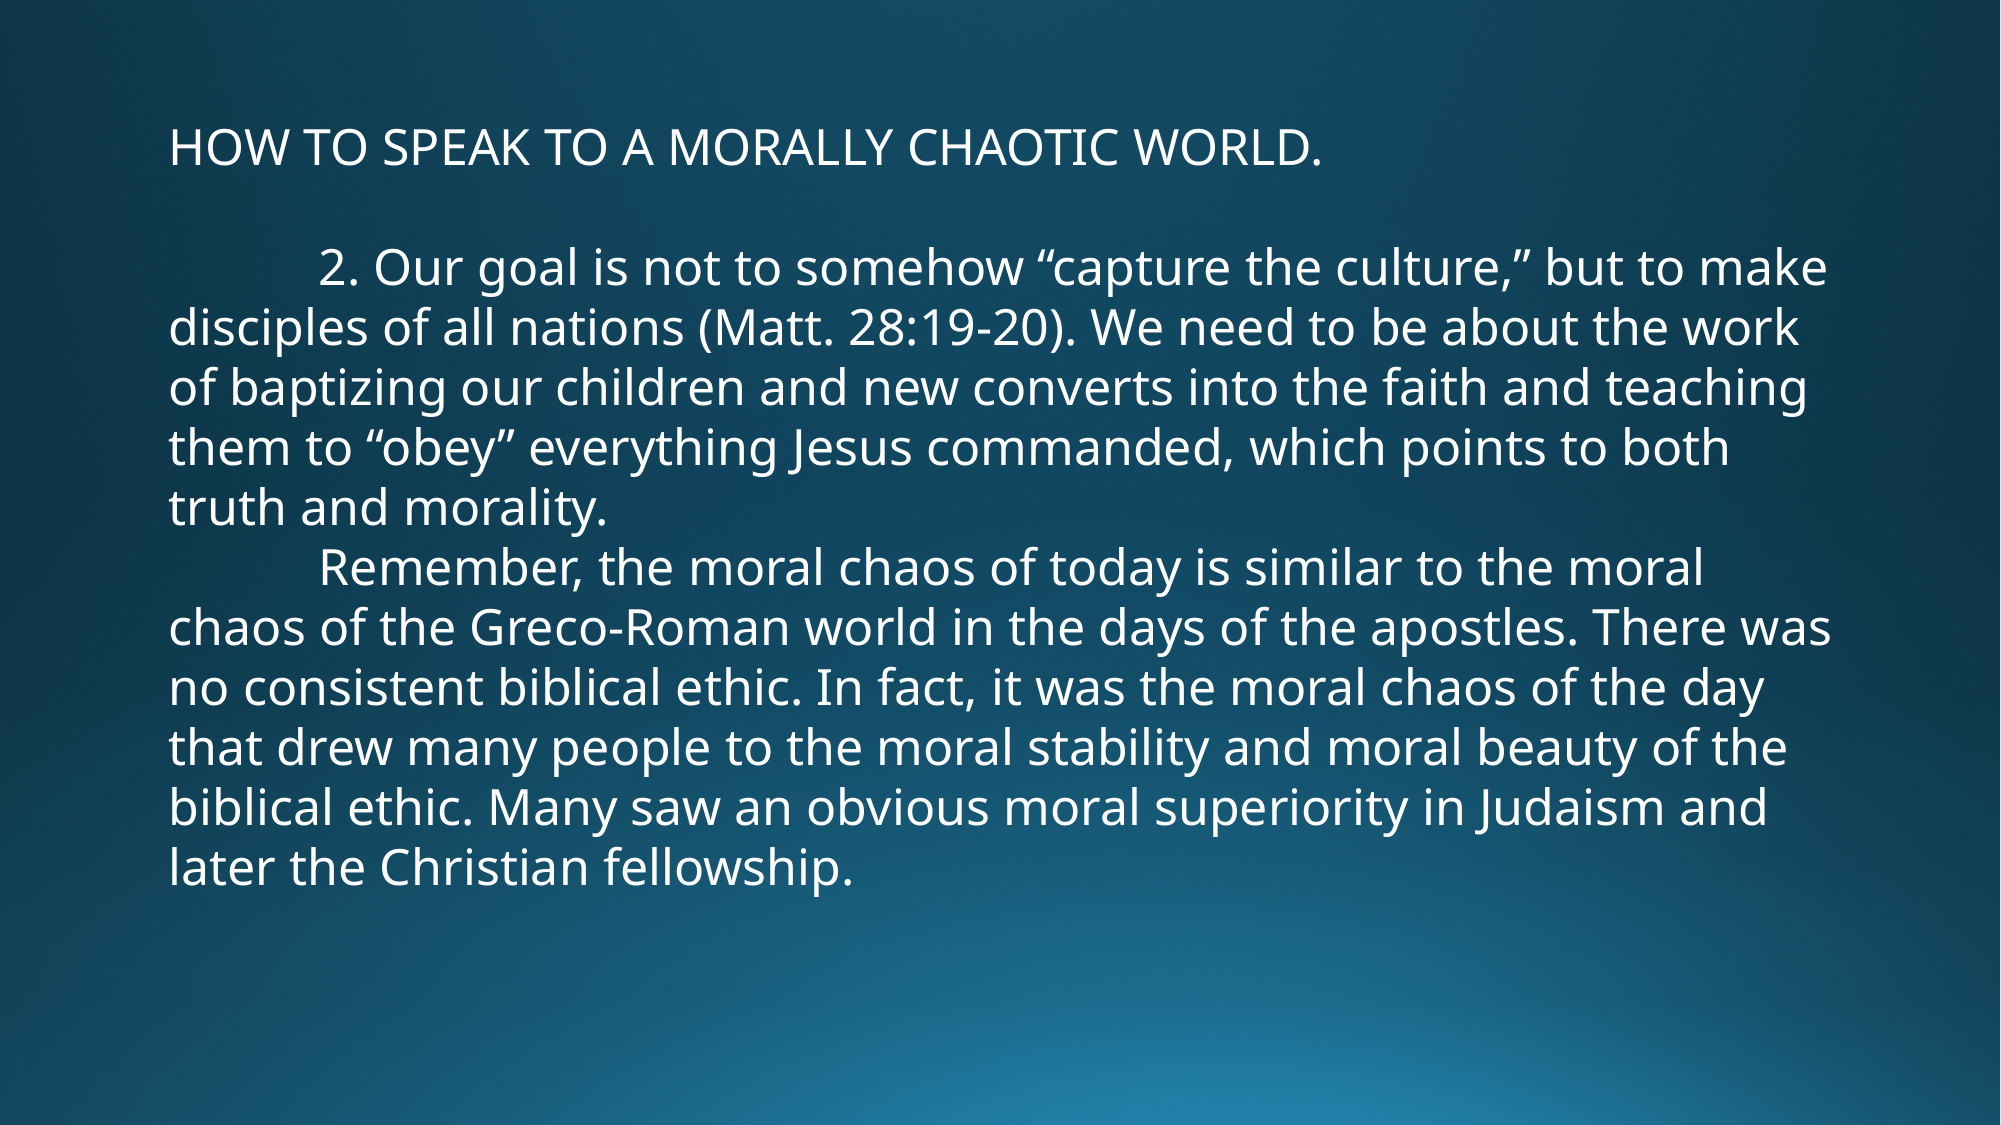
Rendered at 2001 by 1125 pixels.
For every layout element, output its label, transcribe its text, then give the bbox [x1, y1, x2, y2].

picture [0, 0, 2001, 1125]
text_box HOW TO SPEAK TO A MORALLY CHAOTIC WORLD. 2. Our goal is not to somehow “capture the culture,” but to make disciples of all nations (Matt. 28:19-20). We need to be about the work of baptizing our children and new converts into the faith and teaching them to “obey” everything Jesus commanded, which points to both truth and morality. Remember, the moral chaos of today is similar to the moral chaos of the Greco-Roman world in the days of the apostles. There was no consistent biblical ethic. In fact, it was the moral chaos of the day that drew many people to the moral stability and moral beauty of the biblical ethic. Many saw an obvious moral superiority in Judaism and later the Christian fellowship. [154, 107, 1868, 903]
